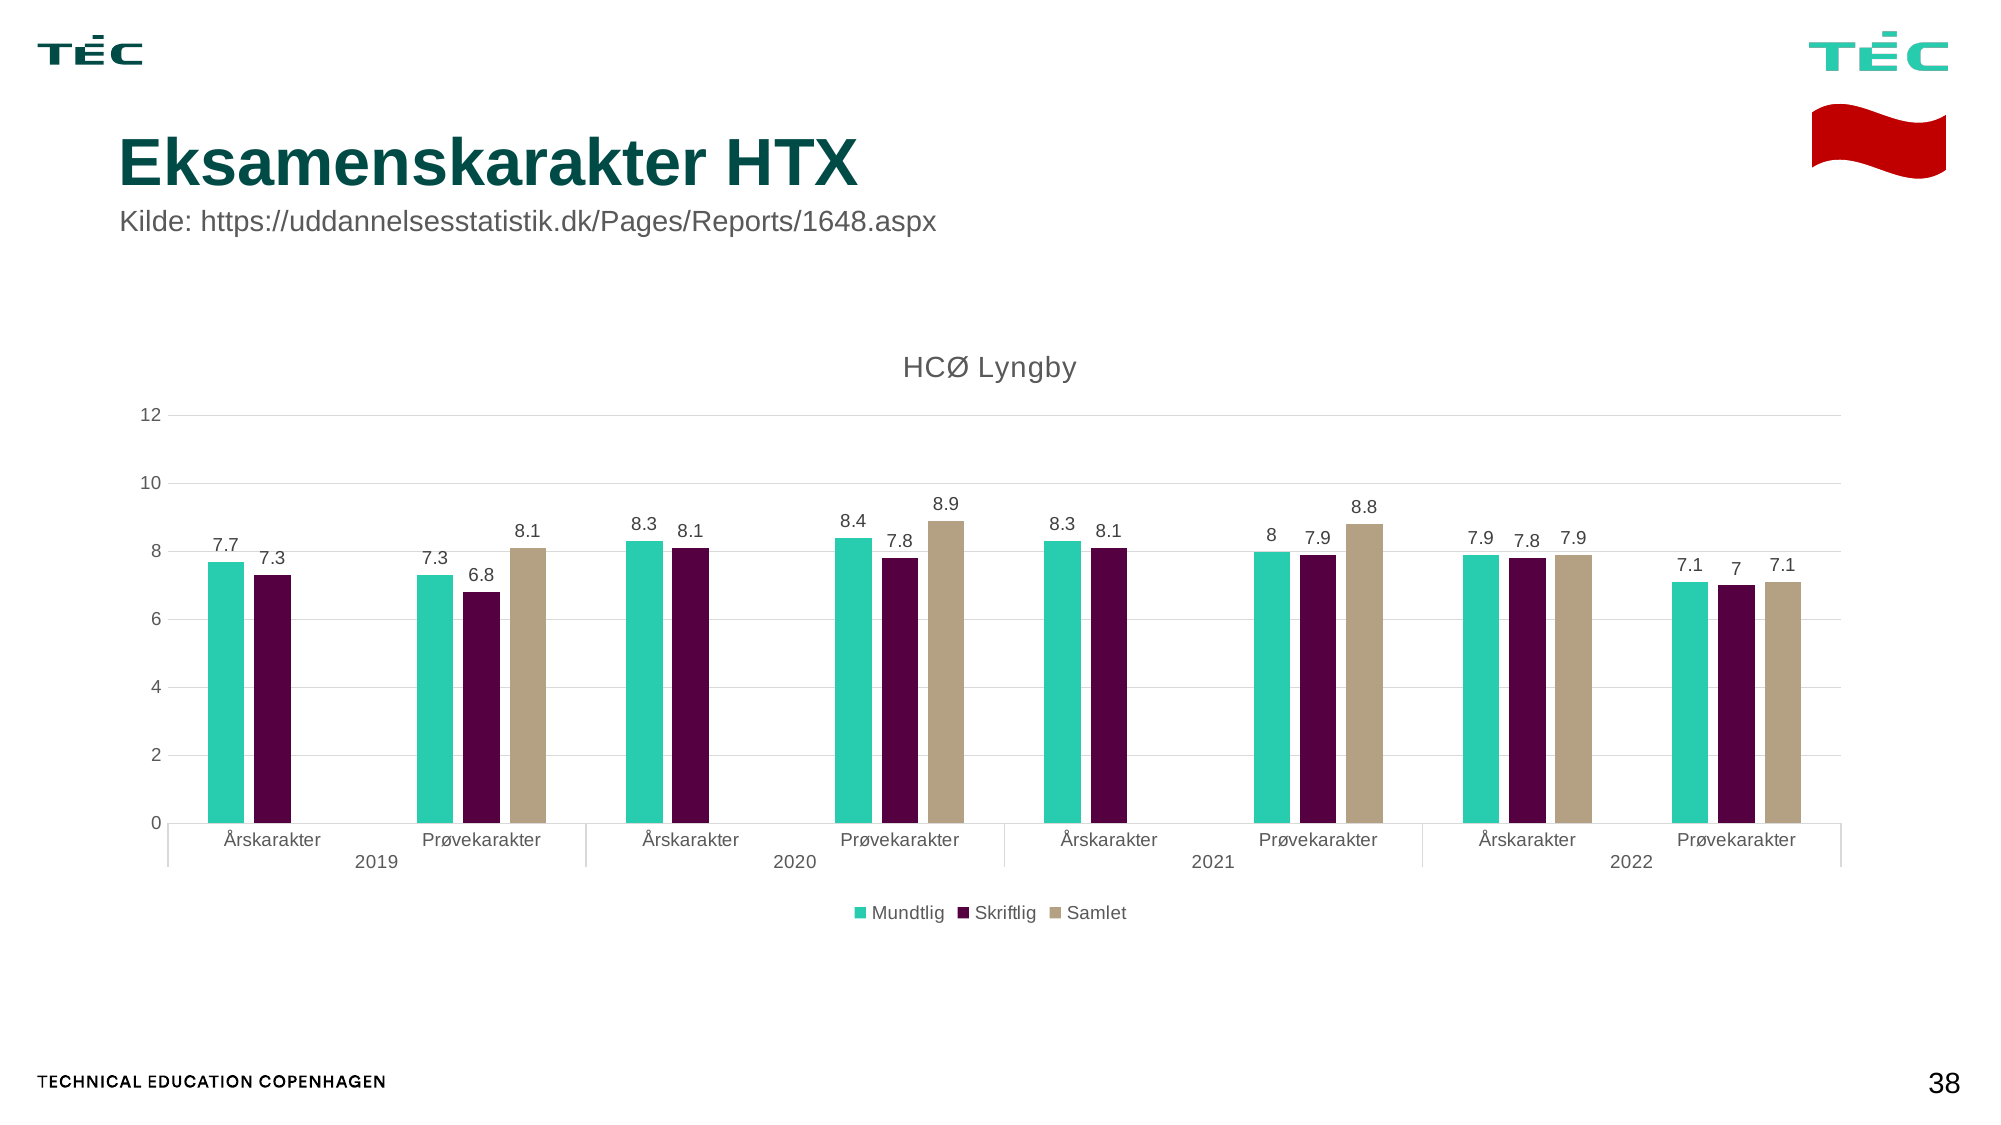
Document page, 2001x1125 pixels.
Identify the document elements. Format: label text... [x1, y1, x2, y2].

text_box [1808, 100, 1950, 182]
picture [1809, 31, 1948, 71]
text_box Kilde: https://uddannelsesstatistik.dk/Pages/Reports/1648.aspx [104, 195, 1504, 245]
title Eksamenskarakter HTX [119, 118, 1877, 278]
chart [104, 322, 1877, 930]
